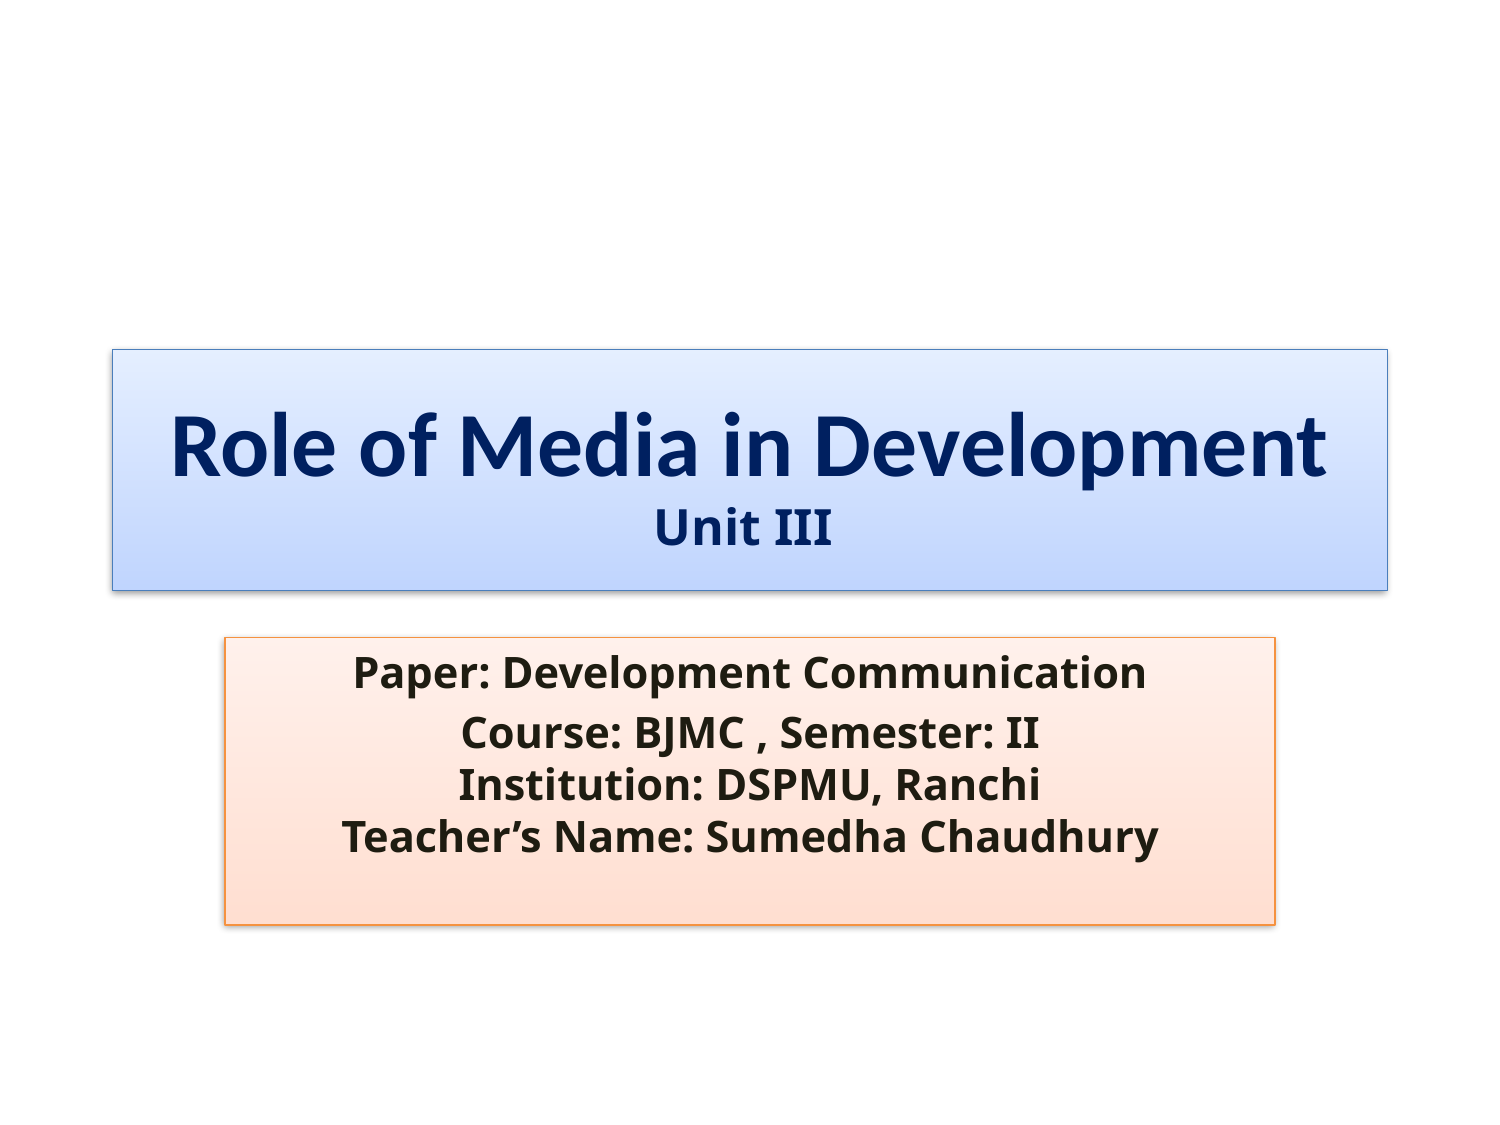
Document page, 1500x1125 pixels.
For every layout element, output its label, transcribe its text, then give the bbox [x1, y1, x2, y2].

title Role of Media in Development Unit III [112, 349, 1388, 591]
subtitle Paper: Development Communication Course: BJMC , Semester: II Institution: DSPMU, Ranchi Teacher’s Name: Sumedha Chaudhury [224, 637, 1276, 926]
